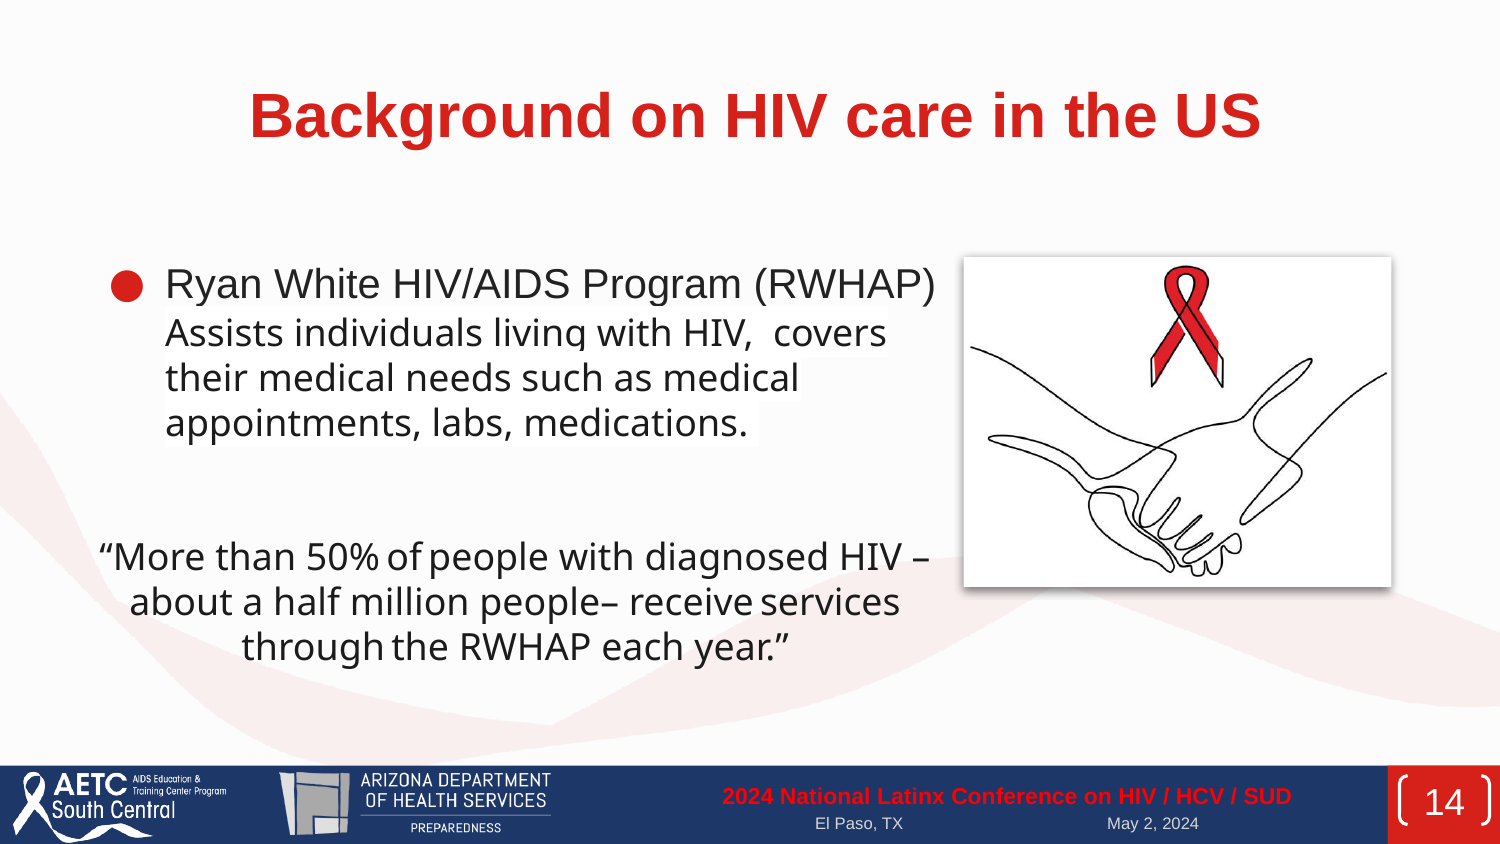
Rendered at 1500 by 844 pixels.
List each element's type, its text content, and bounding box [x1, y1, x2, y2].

slide_number 14 [1397, 774, 1492, 827]
picture [12, 770, 227, 844]
list Ryan White HIV/AIDS Program (RWHAP) Assists individuals living with HIV, covers their medical needs such as medical appointments, labs, medications. “More than 50% of people with diagnosed HIV –about a half million people– receive services through the RWHAP each year.” [75, 241, 956, 712]
title Background on HIV care in the US [75, 33, 1461, 175]
picture [963, 256, 1392, 587]
text_box 2024 National Latinx Conference on HIV / HCV / SUD El Paso, TX May 2, 2024 [635, 760, 1379, 844]
picture [279, 771, 552, 836]
